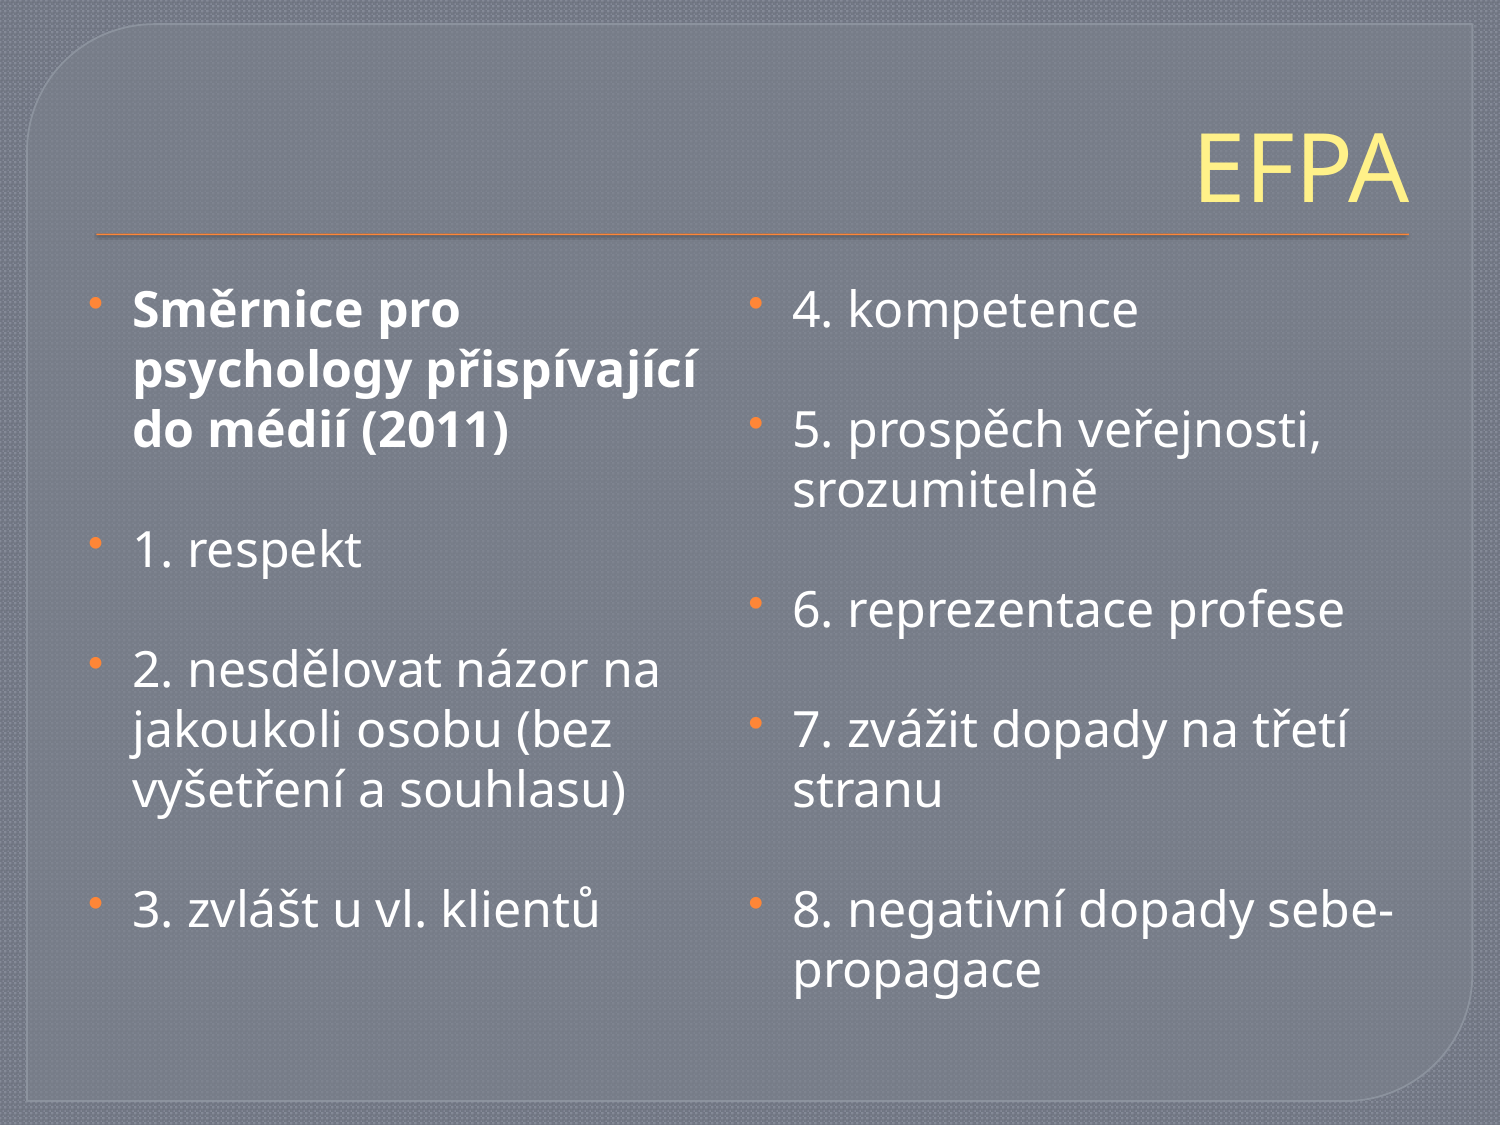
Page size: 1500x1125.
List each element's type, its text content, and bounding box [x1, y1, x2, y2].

title EFPA [75, 41, 1425, 230]
list Směrnice pro psychology přispívající do médií (2011) 1. respekt 2. nesdělovat názor na jakoukoli osobu (bez vyšetření a souhlasu) 3. zvlášt u vl. klientů 4. kompetence 5. prospěch veřejnosti, srozumitelně 6. reprezentace profese 7. zvážit dopady na třetí stranu 8. negativní dopady sebe-propagace [75, 270, 1425, 1013]
